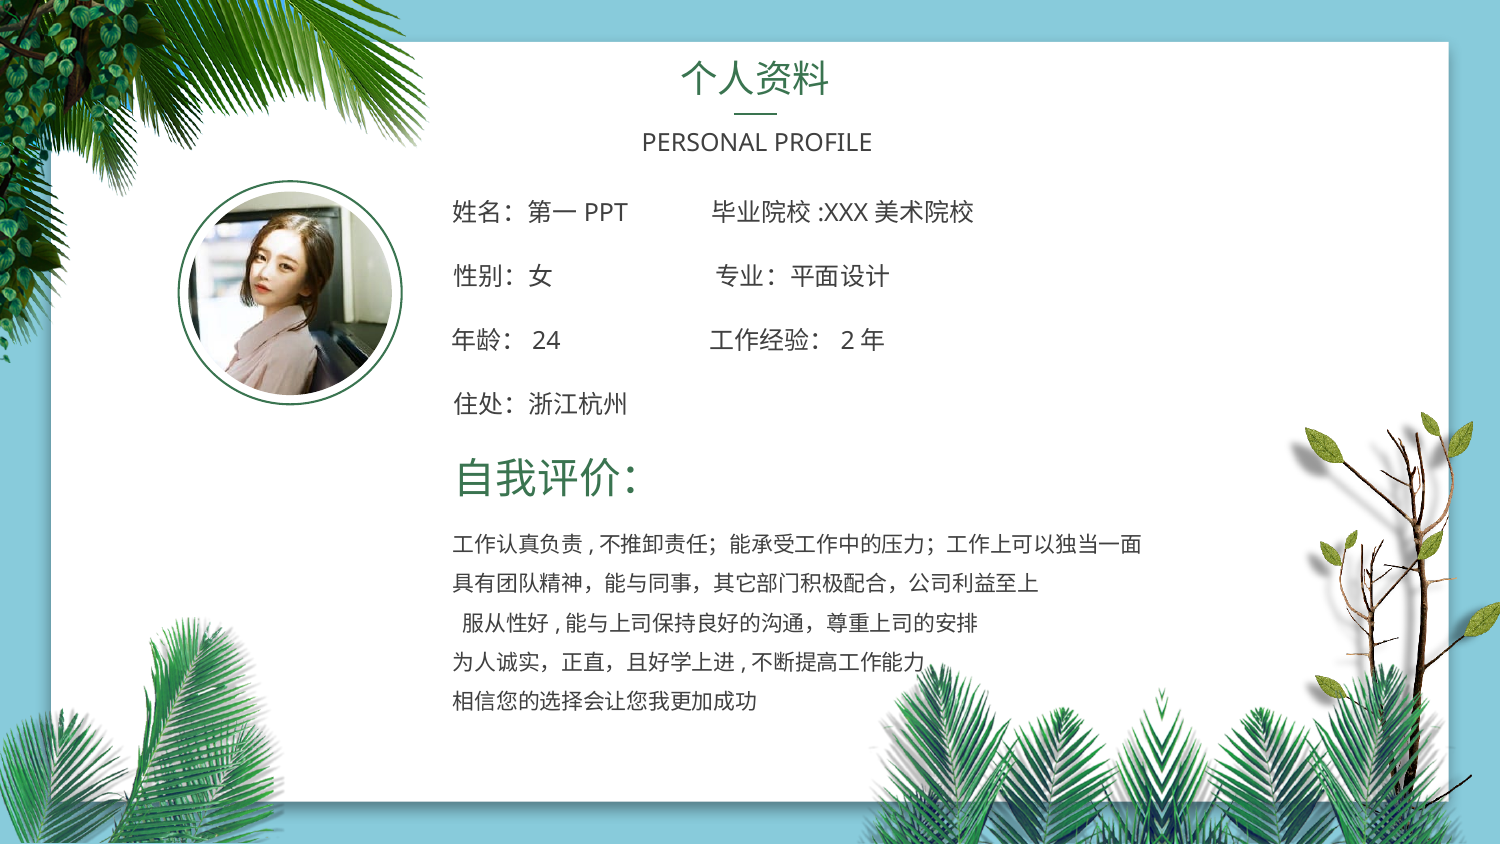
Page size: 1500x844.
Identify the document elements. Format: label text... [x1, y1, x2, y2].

picture [0, 0, 434, 375]
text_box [178, 181, 402, 405]
text_box 专业：平面设计 [700, 253, 906, 298]
text_box 工作认真负责,不推卸责任；能承受工作中的压力；工作上可以独当一面 具有团队精神，能与同事，其它部门积极配合，公司利益至上 服从性好,能与上司保持良好的沟通，尊重上司的安排 为人诚实，正直，且好学上进,不断提高工作能力 相信您的选择会让您我更加成功 [438, 509, 1201, 722]
text_box 年龄：24 [436, 317, 576, 362]
text_box 自我评价： [439, 444, 678, 509]
text_box 住处：浙江杭州 [439, 381, 644, 427]
text_box 性别：女 [438, 253, 569, 298]
text_box 个人资料 [665, 47, 846, 108]
text_box 工作经验：2年 [694, 317, 901, 362]
picture [0, 478, 335, 843]
text_box 姓名：第一PPT [438, 188, 644, 234]
picture [783, 374, 1500, 844]
text_box 毕业院校:XXX美术院校 [696, 188, 990, 234]
text_box PERSONAL PROFILE [626, 119, 888, 164]
